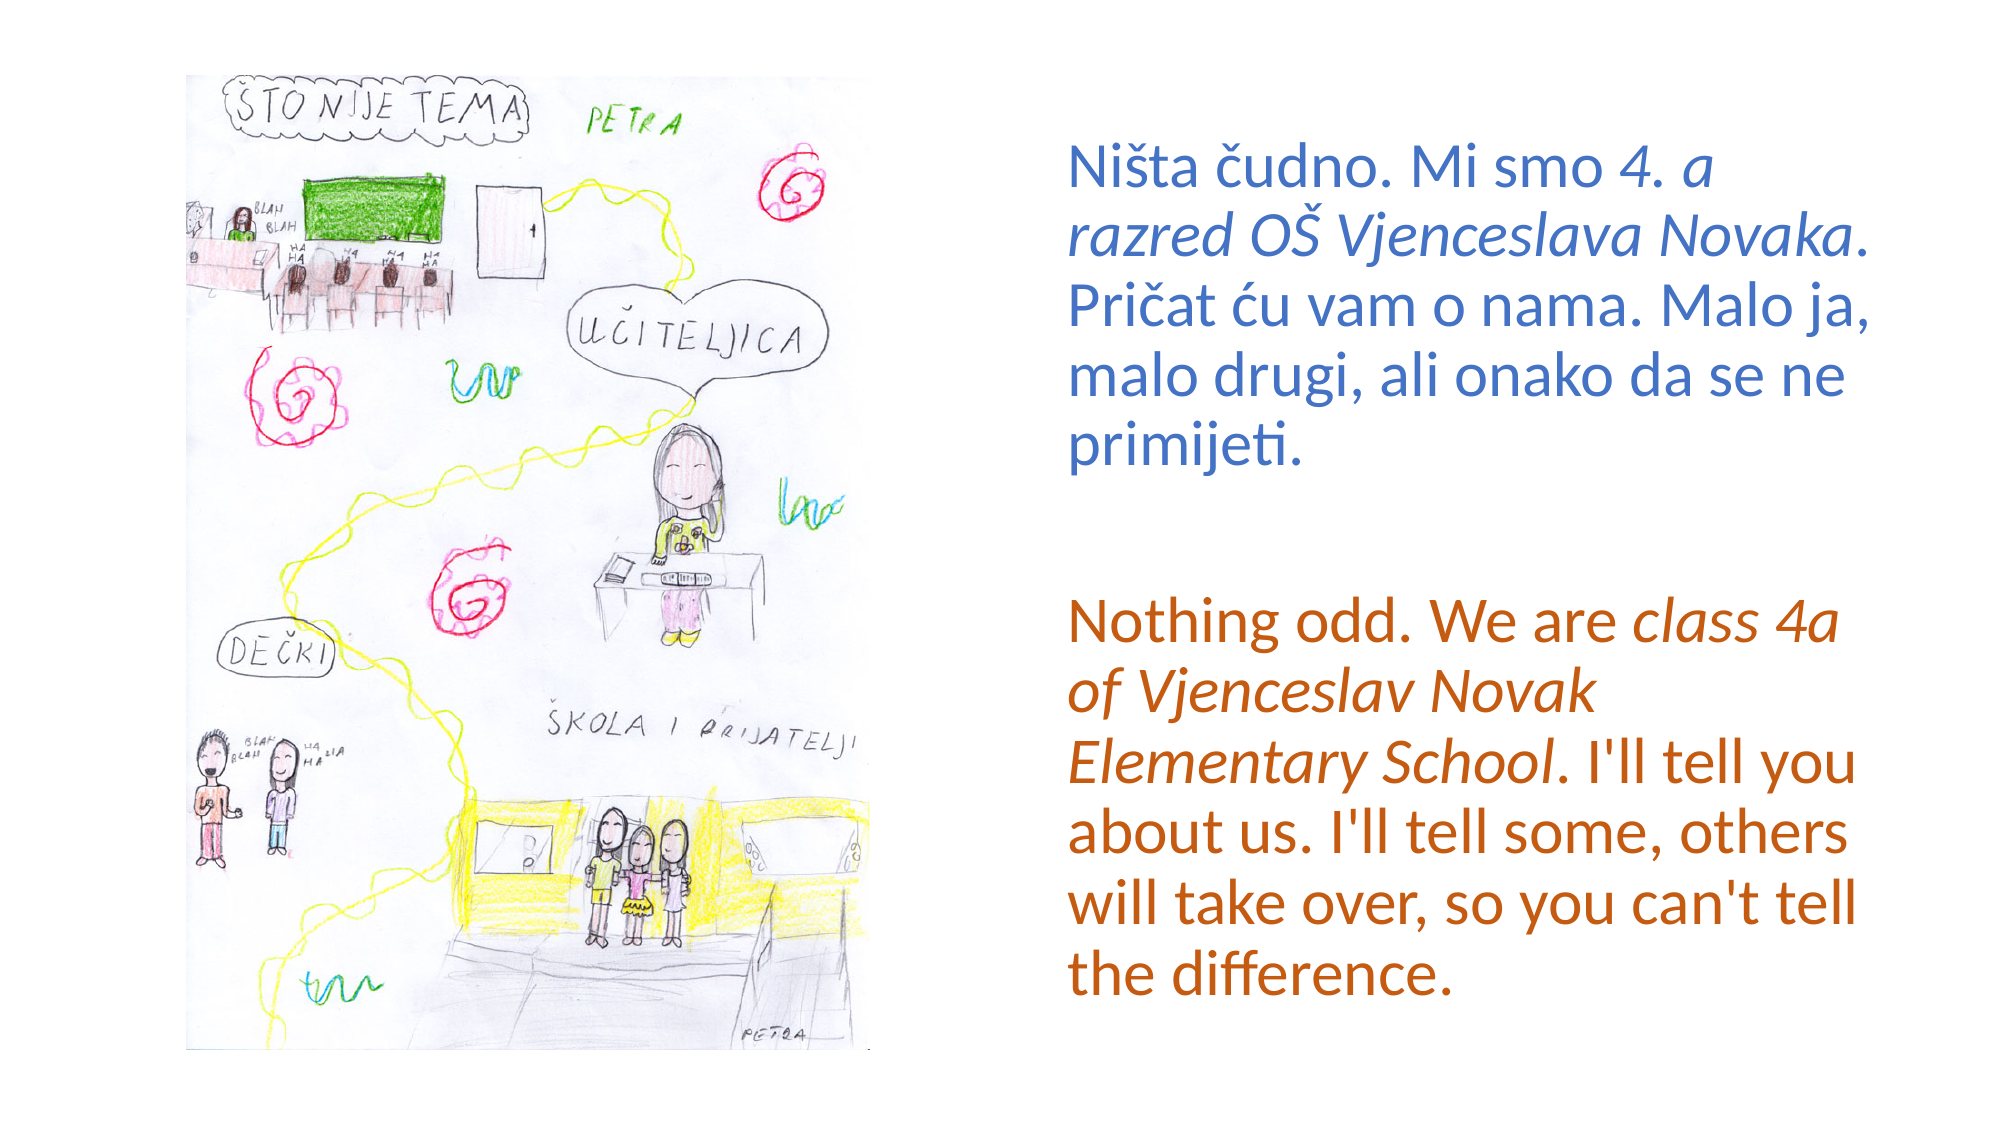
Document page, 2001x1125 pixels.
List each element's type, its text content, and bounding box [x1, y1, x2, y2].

list Ništa čudno. Mi smo 4. a razred OŠ Vjenceslava Novaka. Pričat ću vam o nama. Malo ja, malo drugi, ali onako da se ne primijeti. [1052, 75, 1888, 494]
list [186, 75, 870, 1050]
text_box Nothing odd. We are class 4a of Vjenceslav Novak Elementary School. I'll tell you about us. I'll tell some, others will take over, so you can't tell the difference. [1052, 578, 1888, 1018]
